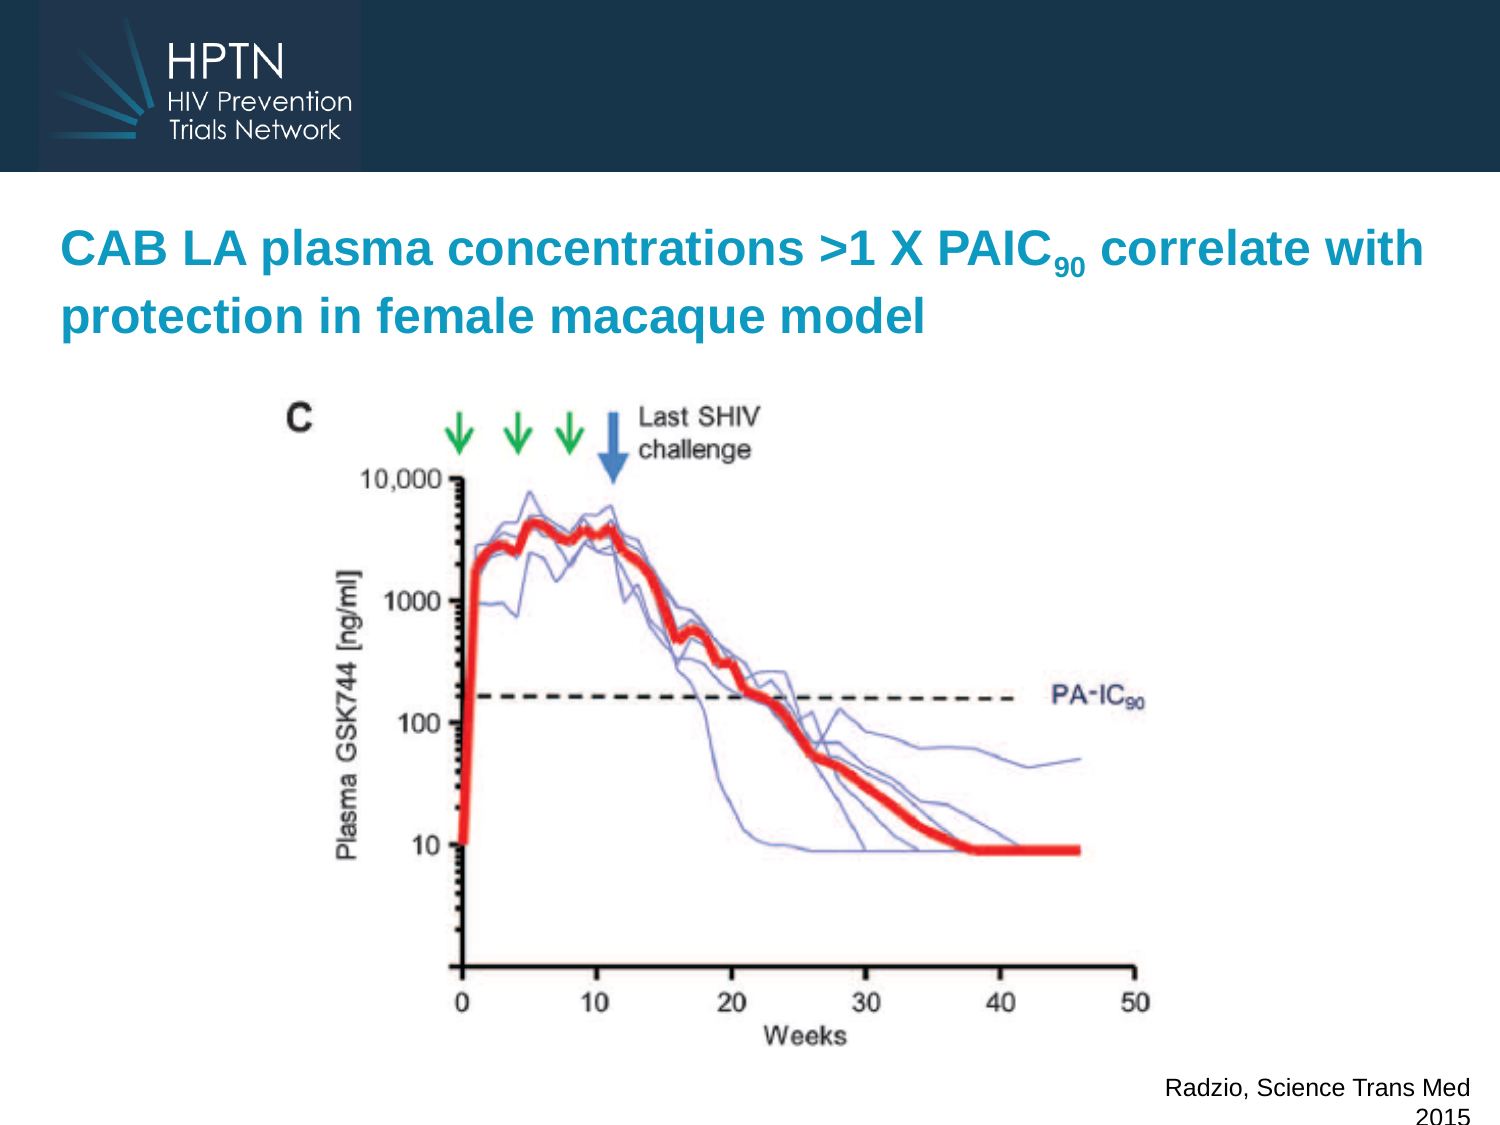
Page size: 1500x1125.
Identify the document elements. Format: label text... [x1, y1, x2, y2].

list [257, 356, 1487, 1057]
text_box Radzio, Science Trans Med 2015 [1087, 1063, 1487, 1125]
title CAB LA plasma concentrations >1 X PAIC90 correlate with protection in female macaque model [45, 202, 1455, 358]
picture [0, 0, 1500, 172]
